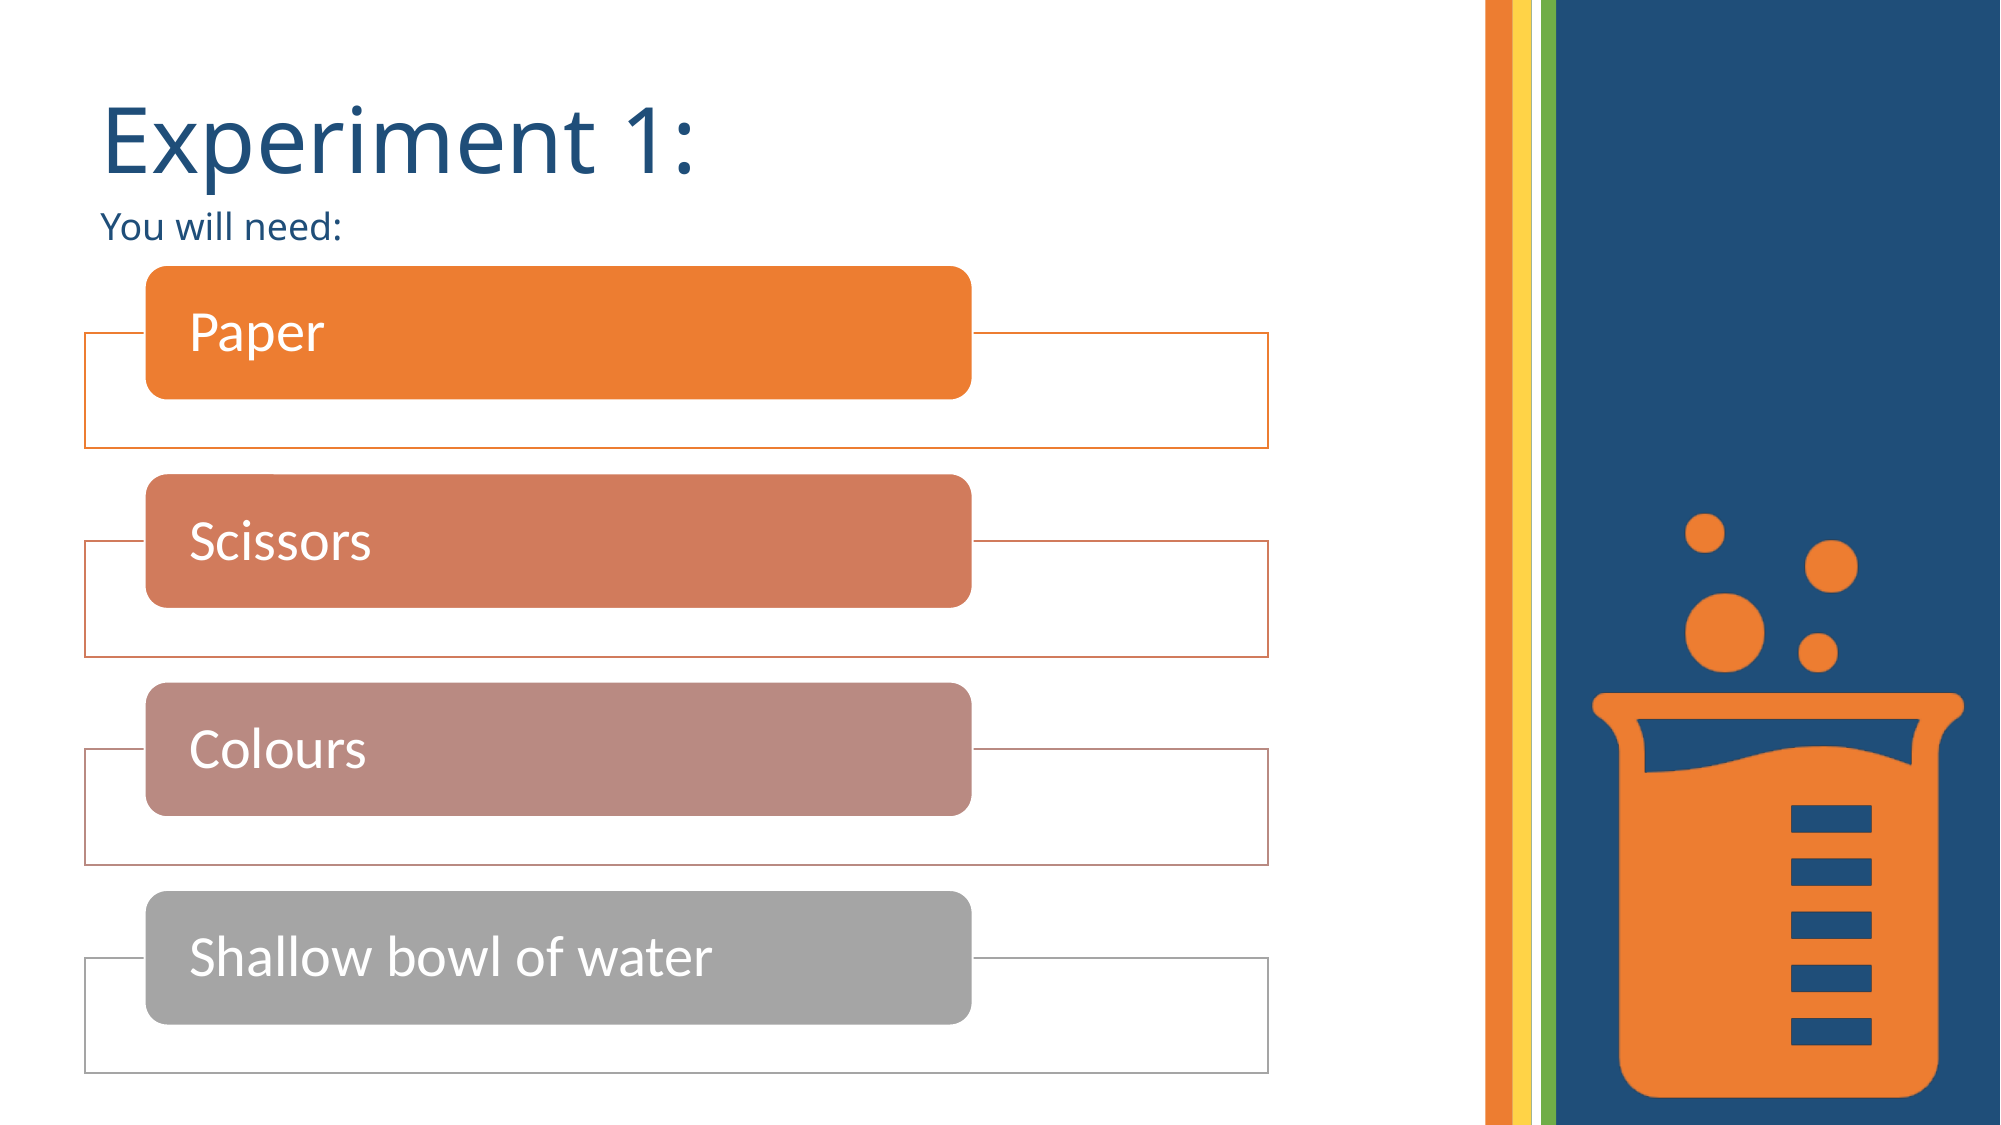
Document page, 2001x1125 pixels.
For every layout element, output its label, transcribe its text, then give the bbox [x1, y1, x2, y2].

list You will need: [85, 200, 875, 257]
title Experiment 1: [85, 59, 1459, 229]
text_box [1459, 0, 2000, 1125]
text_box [85, 263, 1269, 1075]
